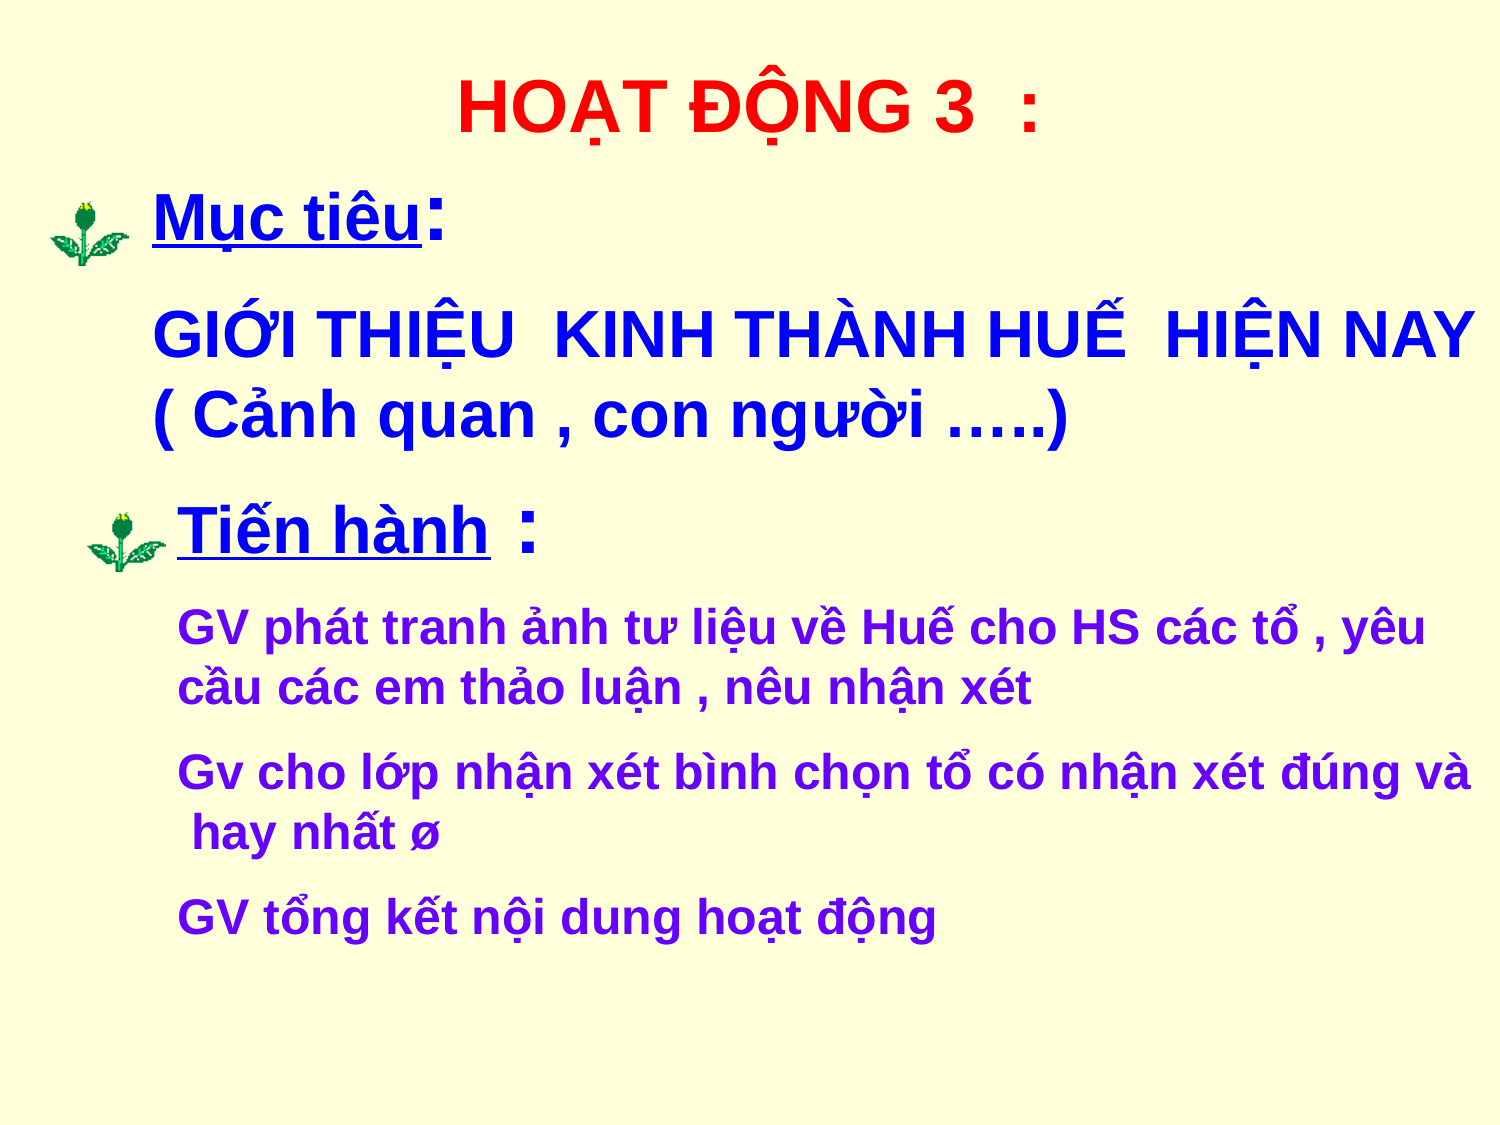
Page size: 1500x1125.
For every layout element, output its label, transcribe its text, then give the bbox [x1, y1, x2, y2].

picture [49, 187, 129, 266]
text_box HOẠT ĐỘNG 3 : [0, 49, 1500, 155]
text_box Tiến hành : GV phát tranh ảnh tư liệu về Huế cho HS các tổ , yêu cầu các em thảo luận , nêu nhận xét Gv cho lớp nhận xét bình chọn tổ có nhận xét đúng và hay nhất ø GV tổng kết nội dung hoạt động [162, 462, 1500, 953]
picture [87, 499, 166, 573]
text_box Mục tiêu: GIỚI THIỆU KINH THÀNH HUẾ HIỆN NAY ( Cảnh quan , con người …..) [137, 155, 1500, 458]
